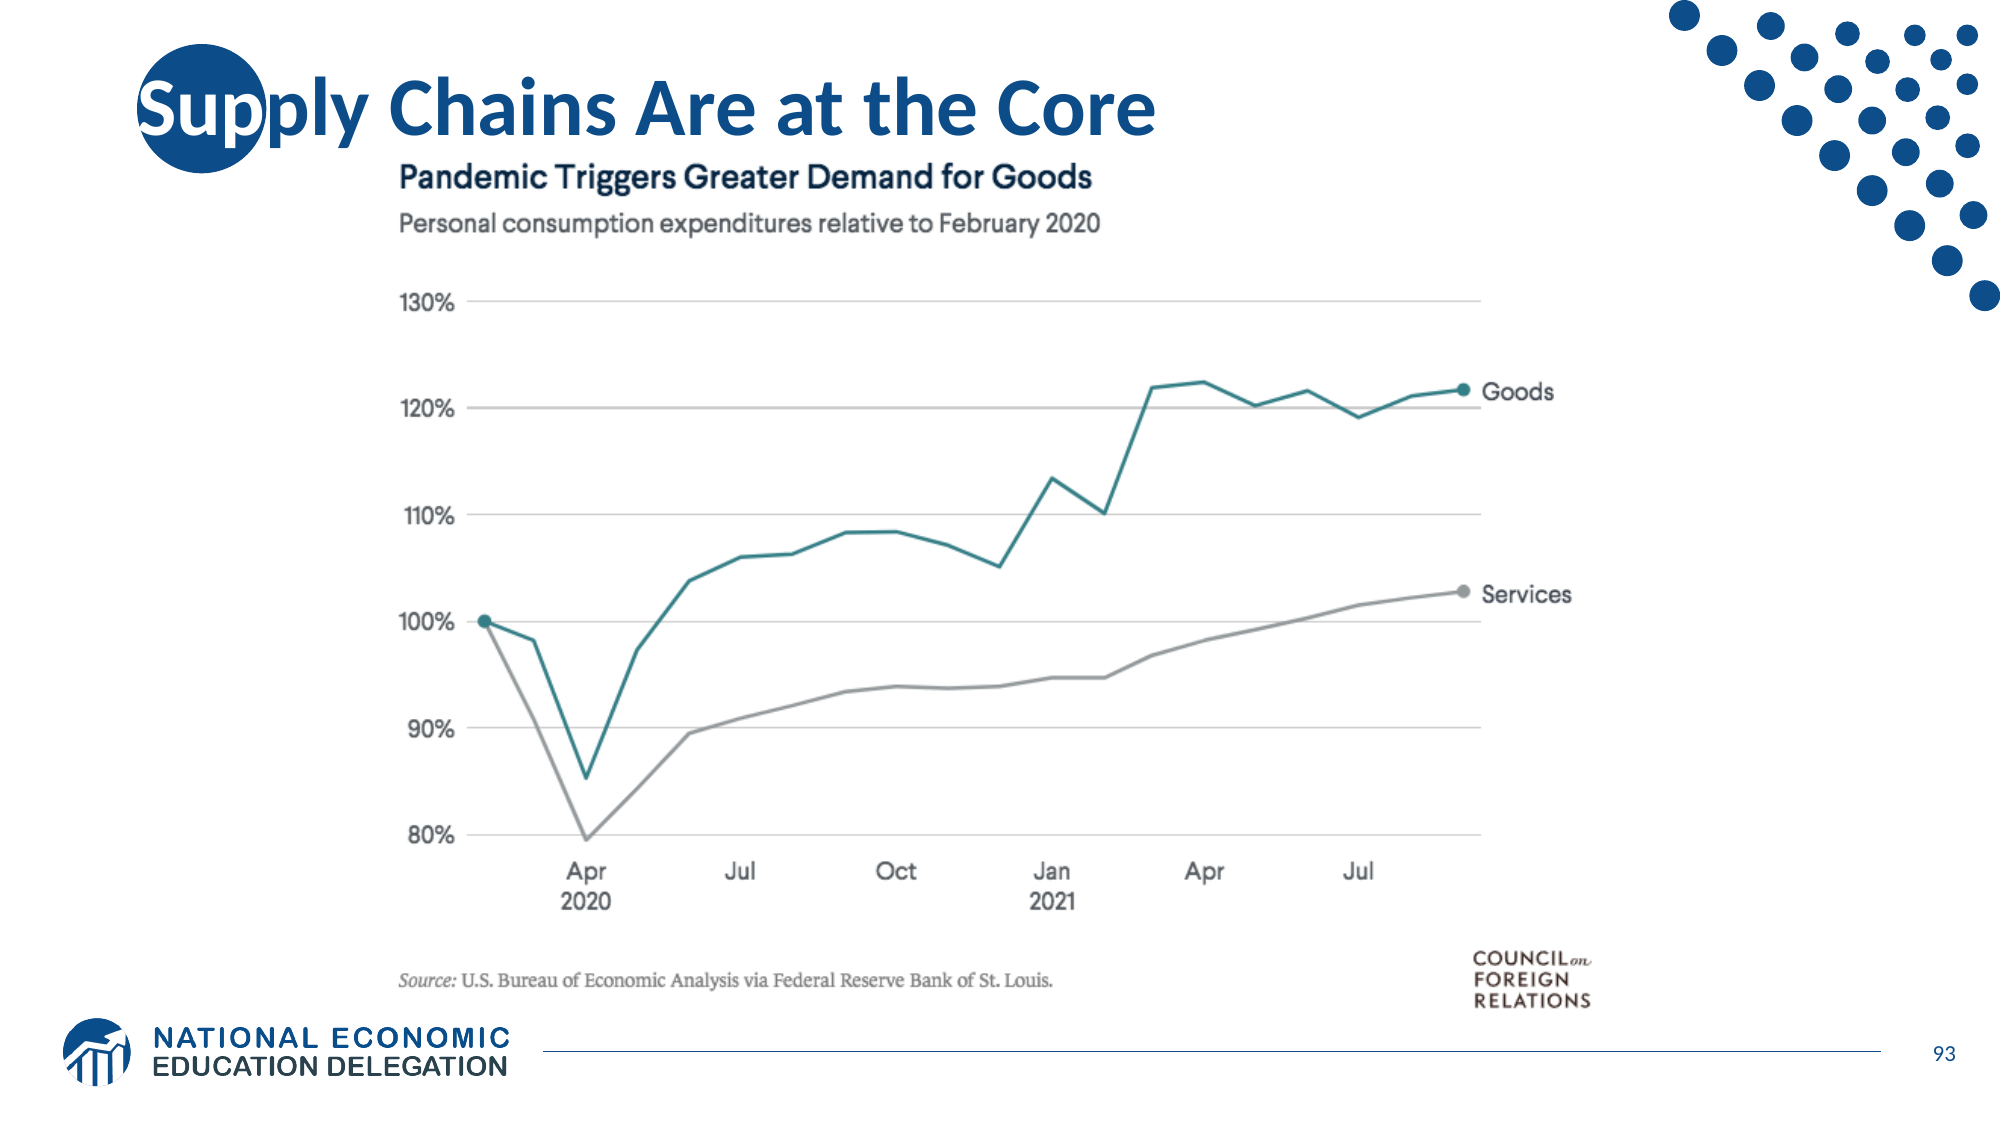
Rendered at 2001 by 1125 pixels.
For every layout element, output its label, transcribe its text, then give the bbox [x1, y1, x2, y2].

slide_number 93 [1521, 1022, 1972, 1082]
title Supply Chains Are at the Core [122, 0, 1847, 218]
picture [55, 154, 1610, 1091]
